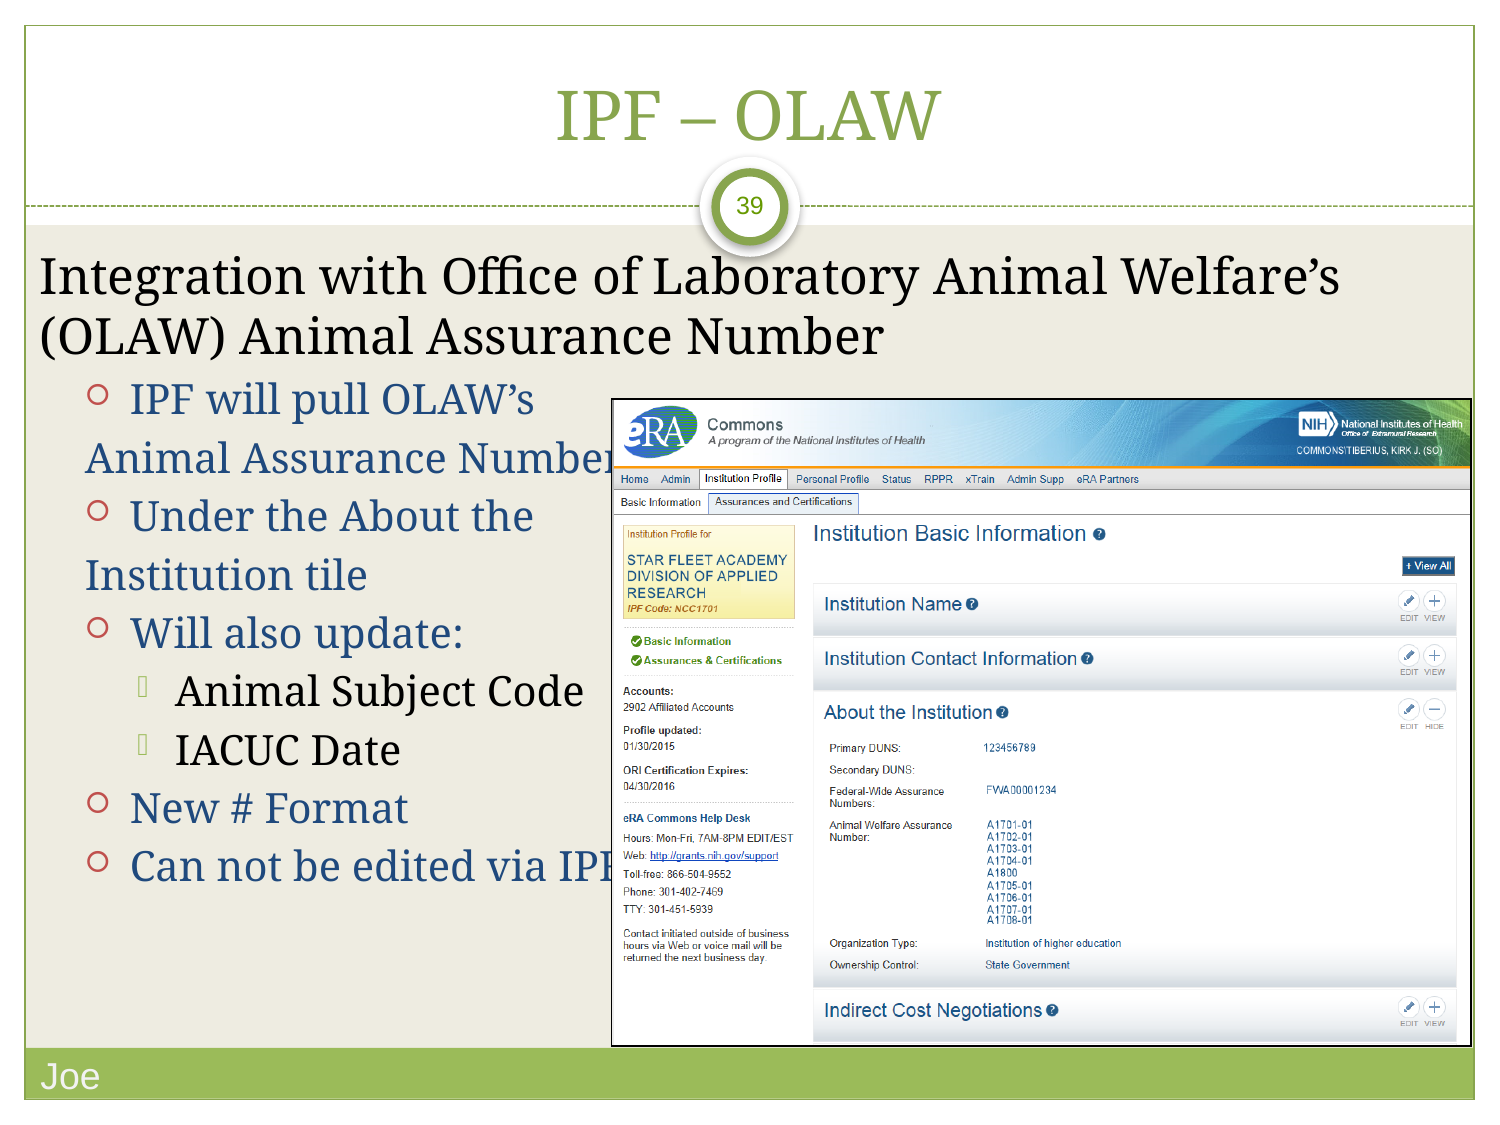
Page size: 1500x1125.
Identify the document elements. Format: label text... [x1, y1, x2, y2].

text_box Joe [25, 1045, 116, 1105]
title IPF – OLAW [49, 37, 1450, 162]
picture [612, 399, 1471, 1046]
list Integration with Office of Laboratory Animal Welfare’s (OLAW) Animal Assurance Number IPF will pull OLAW’s Animal Assurance Number Under the About the Institution tile Will also update: Animal Subject Code IACUC Date New # Format Can not be edited via IPF [24, 237, 1421, 988]
